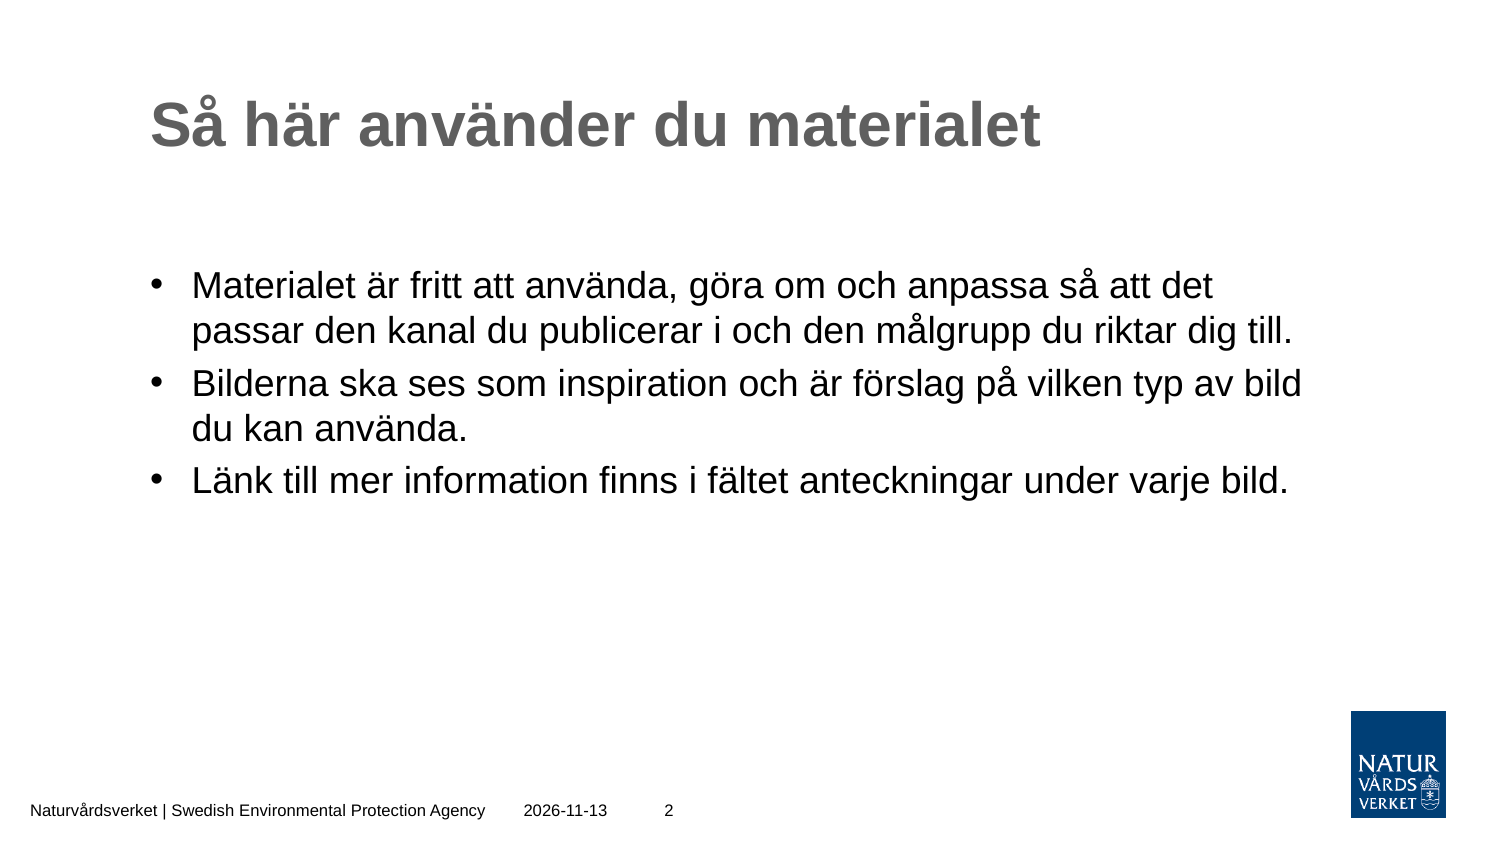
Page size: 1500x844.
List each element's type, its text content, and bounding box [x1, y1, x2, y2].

slide_number 2 [629, 794, 689, 826]
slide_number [514, 794, 629, 826]
picture [1351, 711, 1446, 818]
title Så här använder du materialet [135, 76, 1340, 253]
list Materialet är fritt att använda, göra om och anpassa så att det passar den kanal du publicerar i och den målgrupp du riktar dig till. Bilderna ska ses som inspiration och är förslag på vilken typ av bild du kan använda. Länk till mer information finns i fältet anteckningar under varje bild. [135, 253, 1340, 790]
footer Naturvårdsverket | Swedish Environmental Protection Agency [15, 794, 514, 826]
